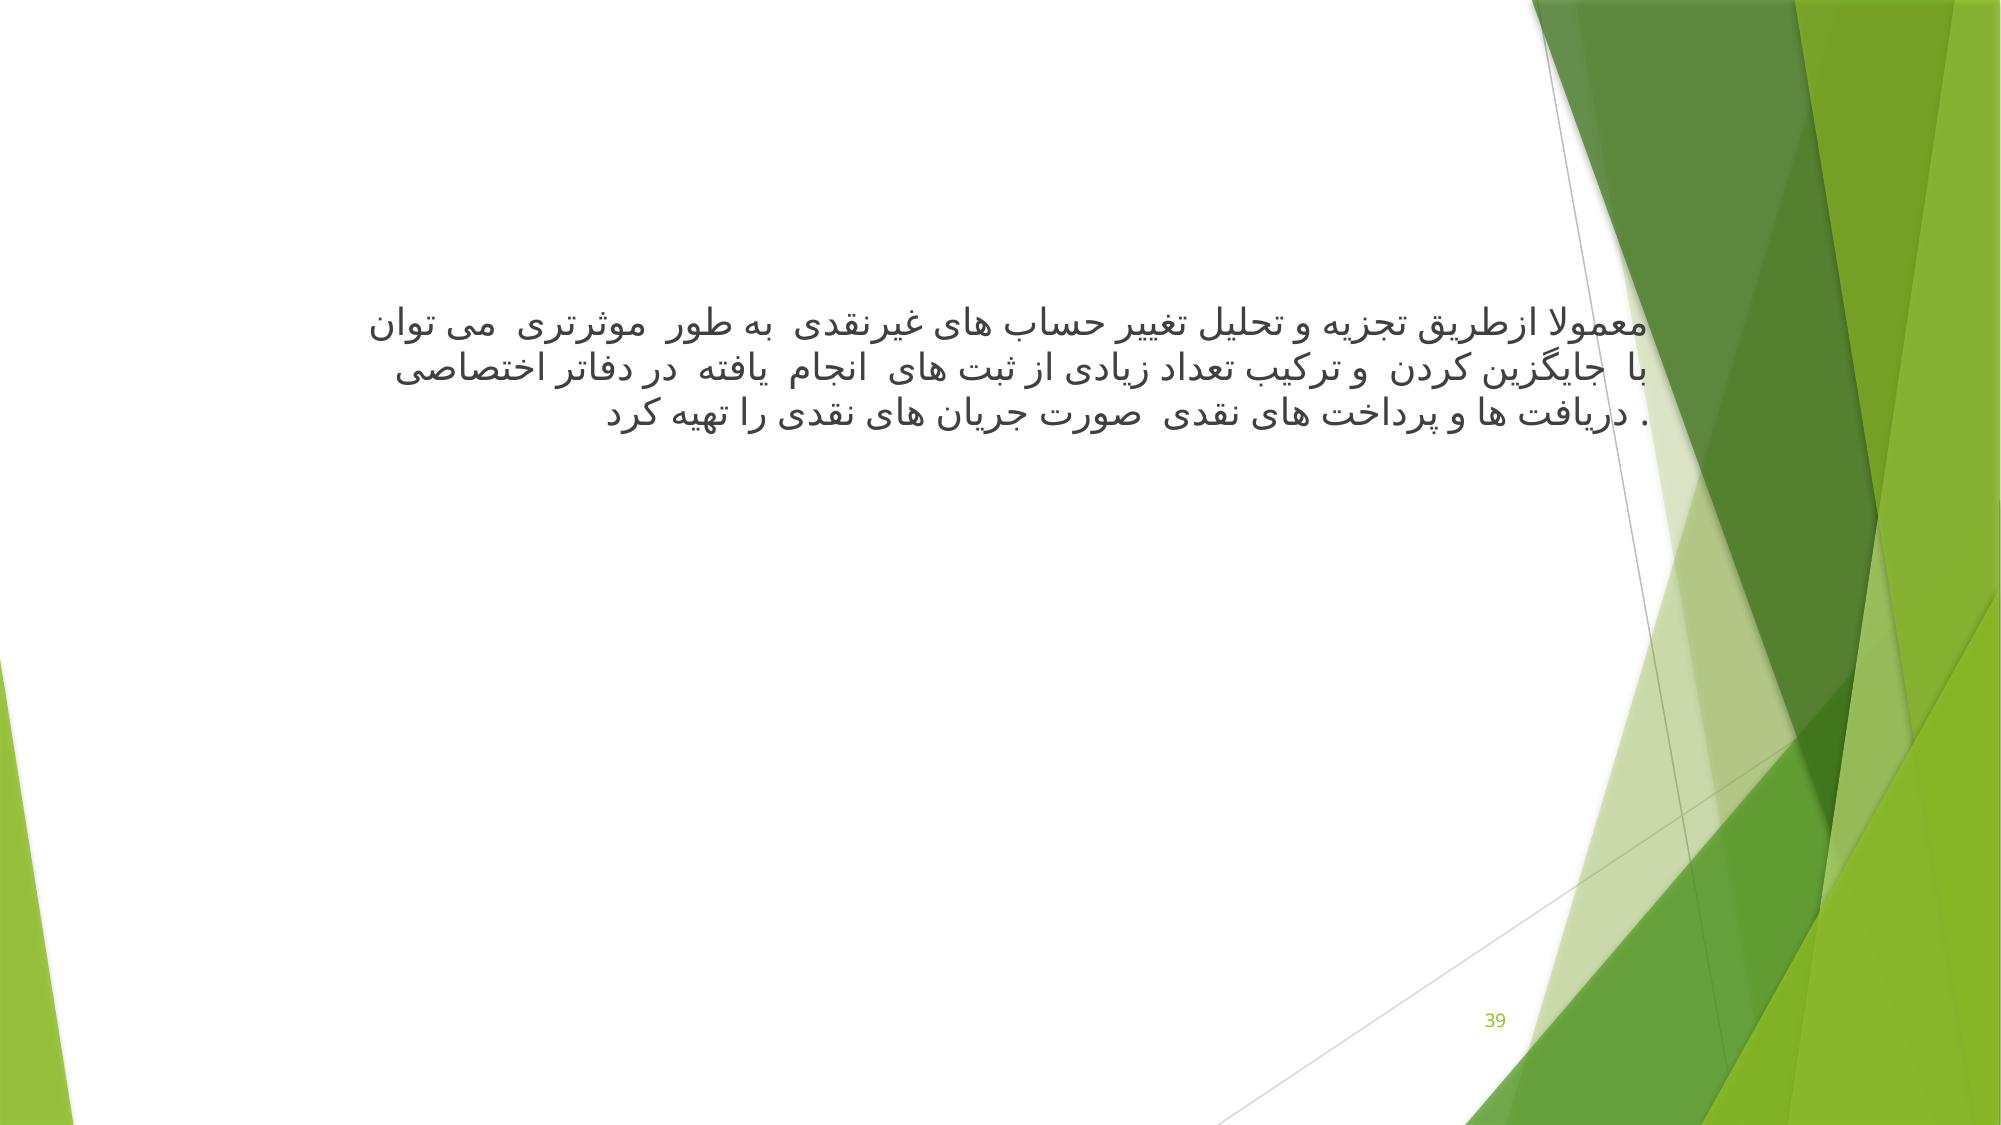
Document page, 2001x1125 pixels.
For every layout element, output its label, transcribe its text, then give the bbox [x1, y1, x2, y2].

slide_number 39 [1409, 991, 1522, 1051]
list معمولا ازطریق تجزیه و تحلیل تغيير حساب های غيرنقدی به طور موثرتری می توان با جايگزين کردن و تركيب تعداد زیادی از ثبت های انجام يافته در دفاتر اختصاصی دریافت ها و پرداخت های نقدی صورت جریان های نقدی را تهيه كرد . [314, 290, 1665, 816]
